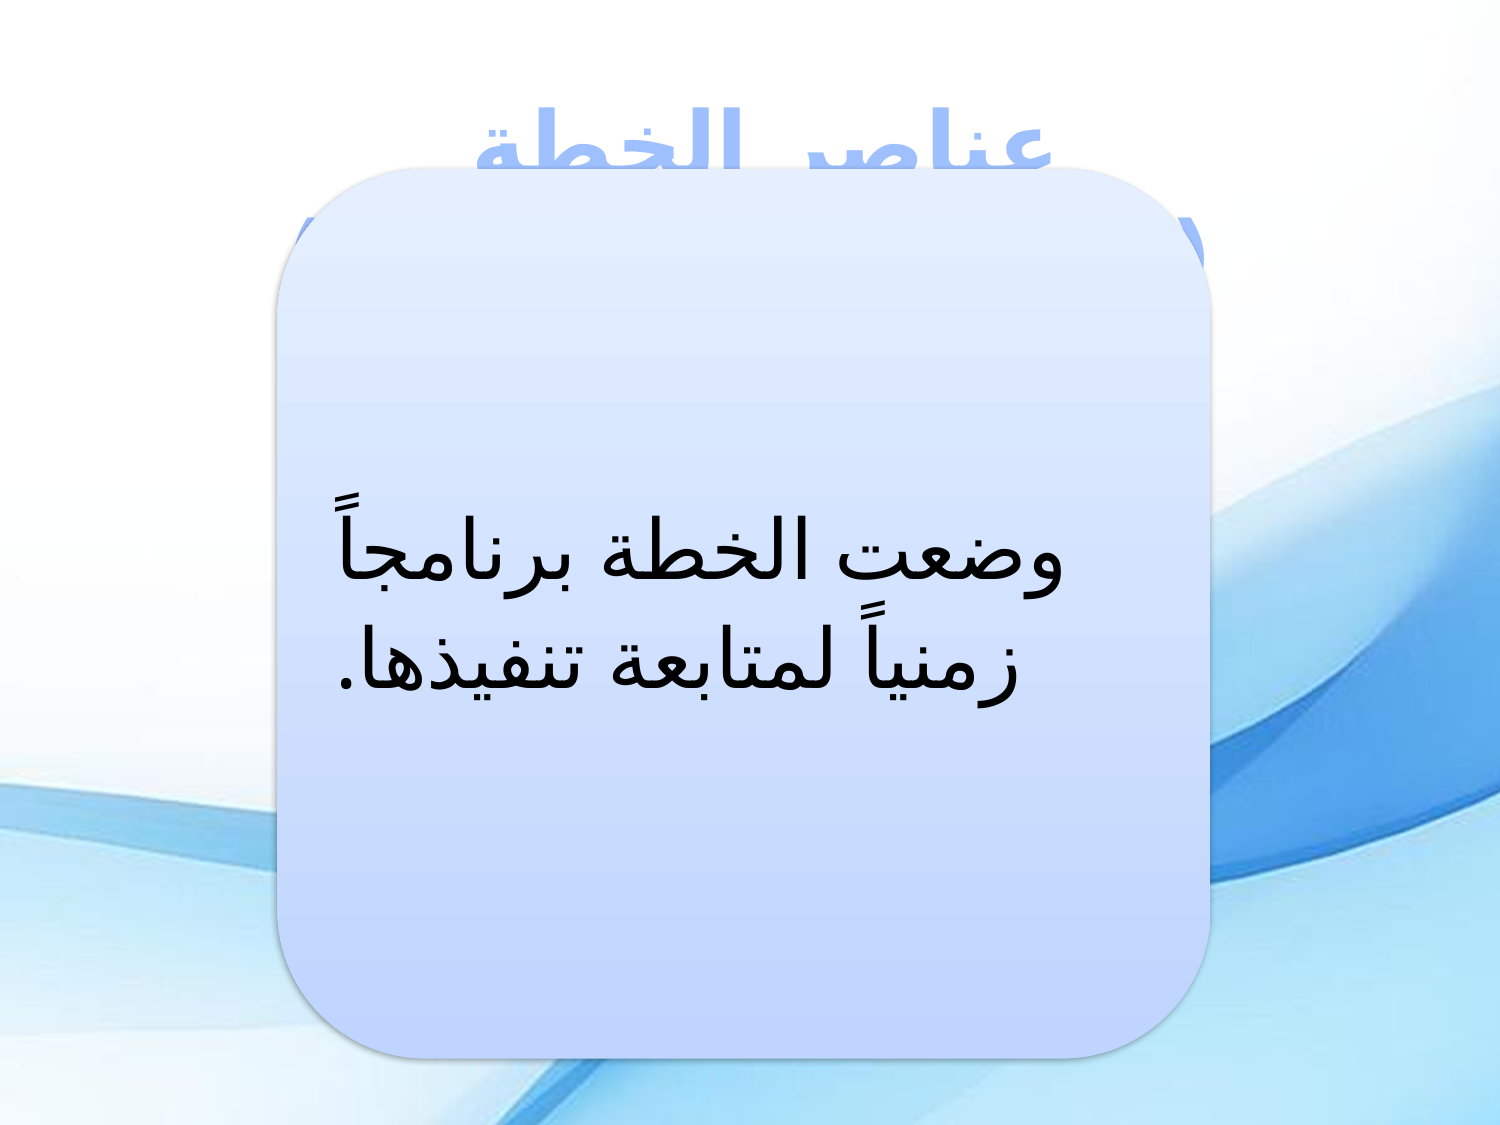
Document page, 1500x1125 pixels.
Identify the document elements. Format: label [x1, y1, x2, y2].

text_box [277, 168, 1211, 1059]
picture [0, 0, 1500, 1125]
